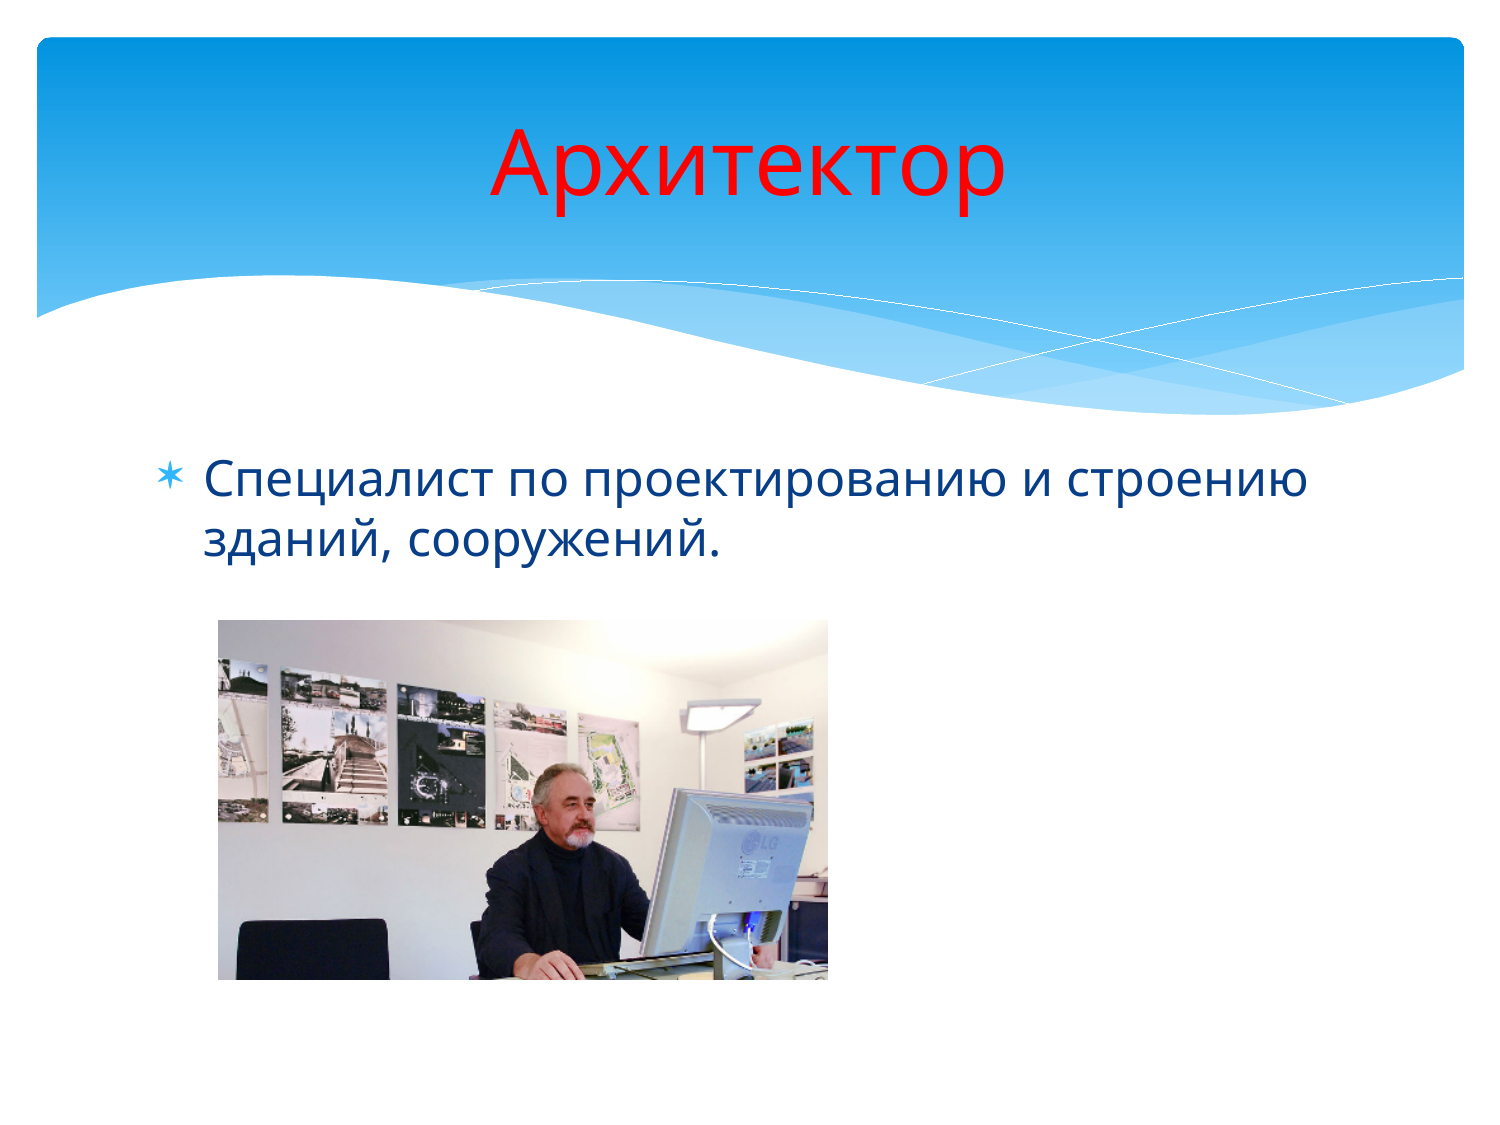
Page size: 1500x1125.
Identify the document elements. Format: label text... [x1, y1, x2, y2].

picture [218, 620, 829, 980]
text_box [585, 532, 616, 593]
list Специалист по проектированию и строению зданий, сооружений. [143, 438, 1359, 1005]
title Архитектор [75, 55, 1425, 261]
